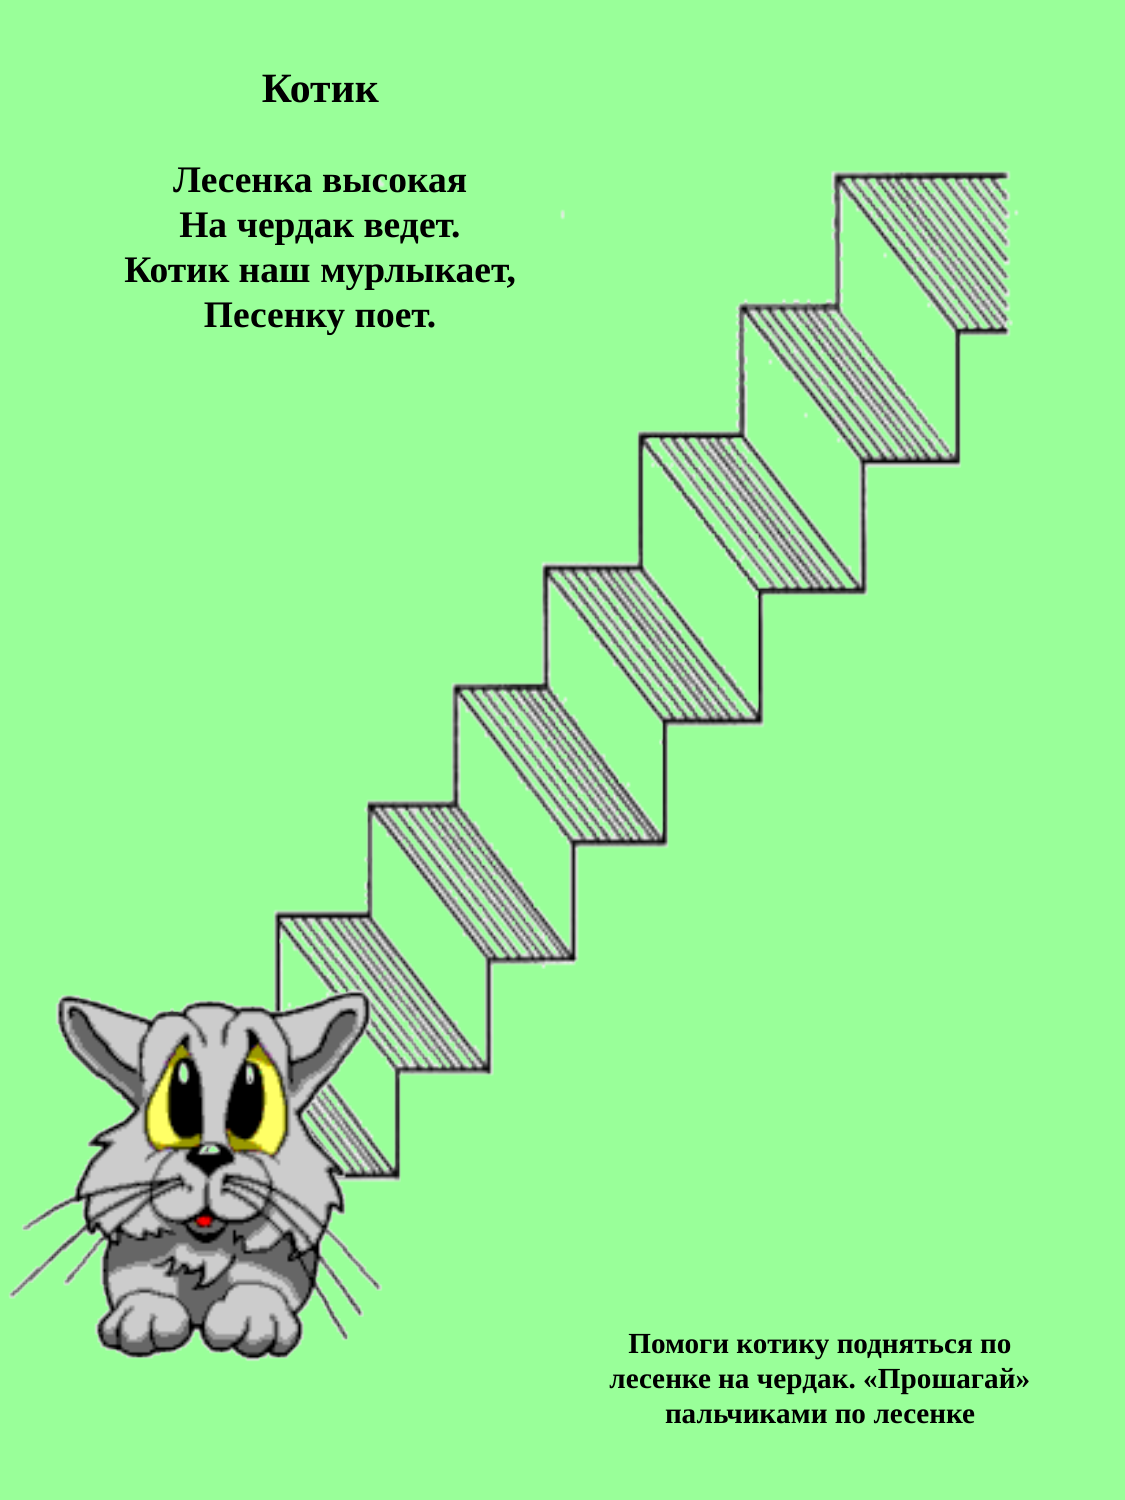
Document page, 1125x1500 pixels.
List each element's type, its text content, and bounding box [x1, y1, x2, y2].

picture [0, 123, 1024, 1369]
text_box Котик Лесенка высокая На чердак ведет. Котик наш мурлыкает, Песенку поет. [42, 53, 598, 343]
text_box Помоги котику подняться по лесенке на чердак. «Прошагай» пальчиками по лесенке [562, 1316, 1078, 1437]
